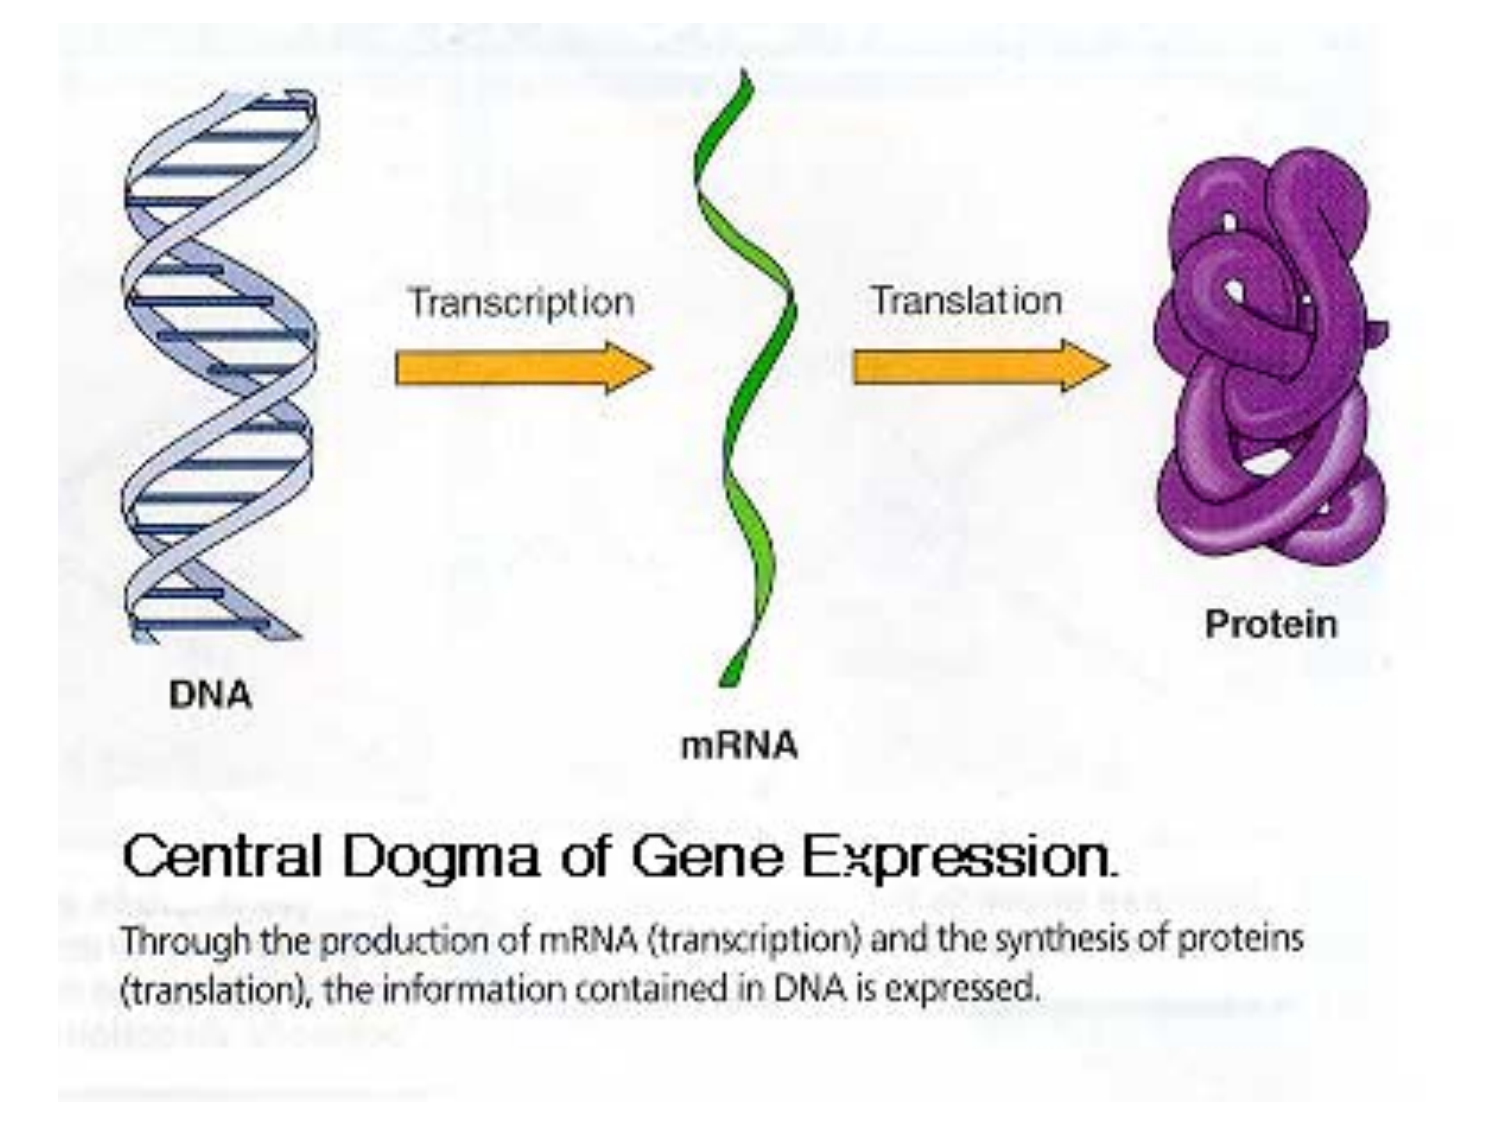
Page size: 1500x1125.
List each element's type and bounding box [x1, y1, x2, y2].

picture [58, 23, 1454, 1102]
